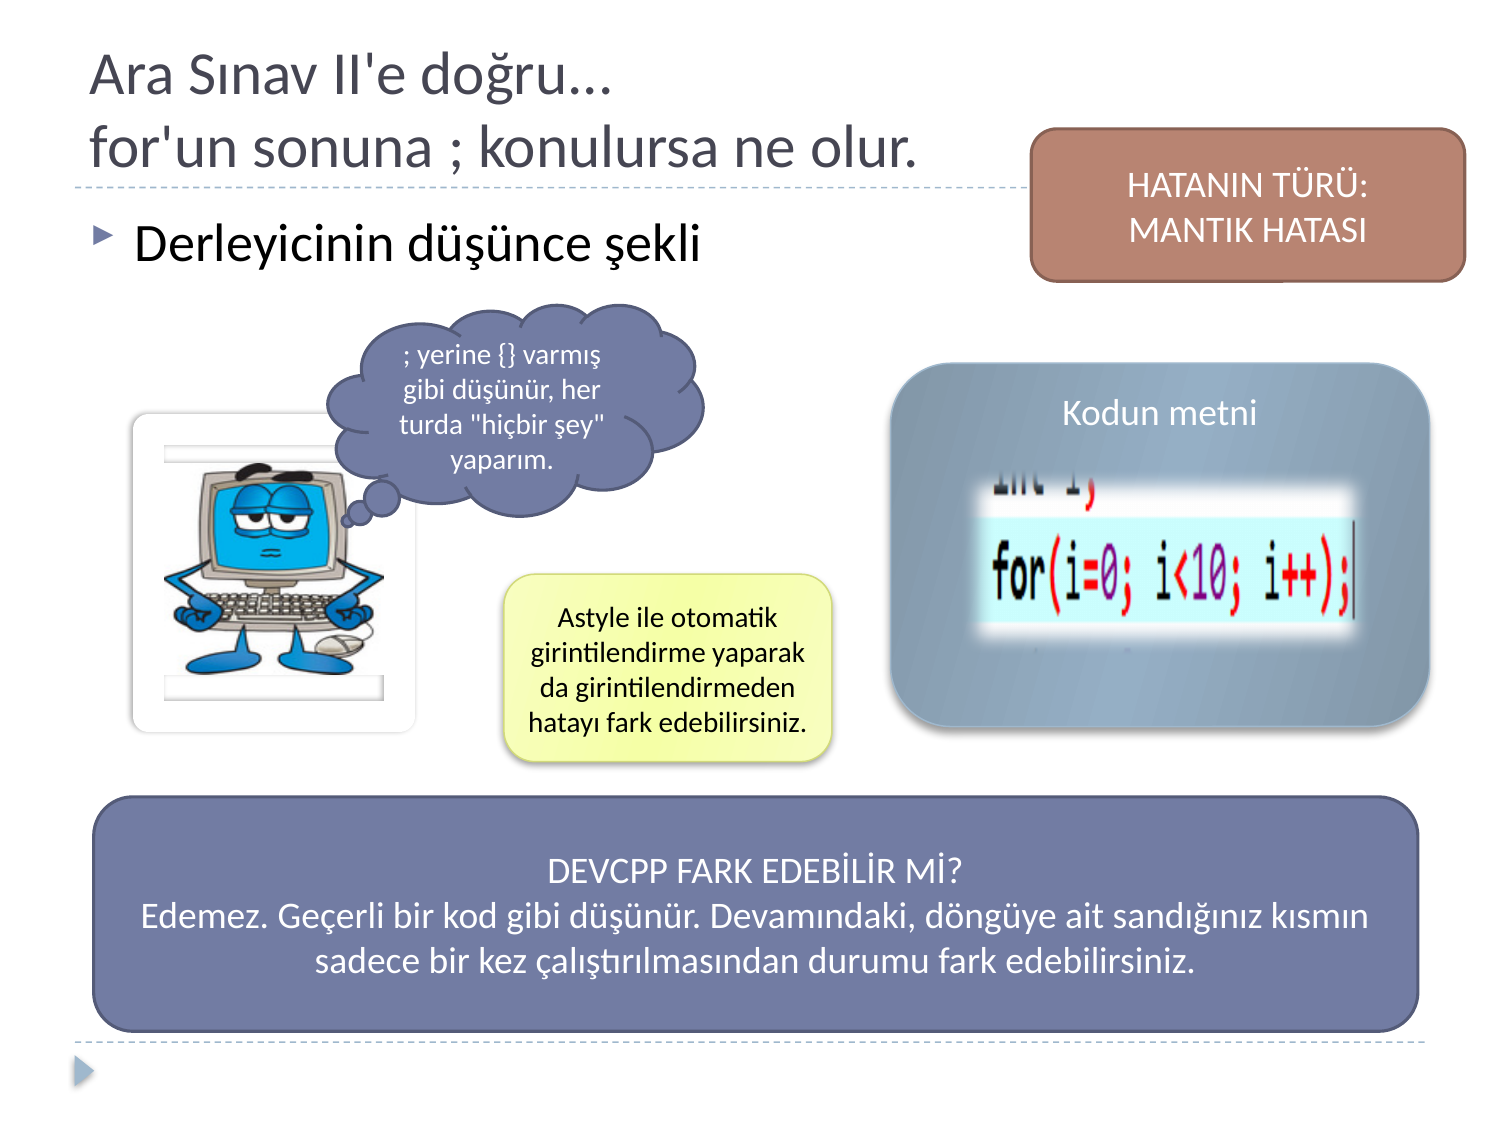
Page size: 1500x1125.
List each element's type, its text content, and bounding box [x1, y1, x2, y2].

title Ara Sınav II'e doğru... for'un sonuna ; konulursa ne olur. [75, 24, 1425, 188]
text_box Astyle ile otomatik girintilendirme yaparak da girintilendirmeden hatayı fark edebilirsiniz. [503, 573, 833, 763]
text_box HATANIN TÜRÜ: MANTIK HATASI [1029, 127, 1467, 283]
picture [960, 468, 1372, 655]
text_box DEVCPP FARK EDEBİLİR Mİ? Edemez. Geçerli bir kod gibi düşünür. Devamındaki, döngüye ait sandığınız kısmın sadece bir kez çalıştırılmasından durumu fark edebilirsiniz. [92, 795, 1420, 1033]
picture [163, 445, 385, 701]
text_box Kodun metni [889, 362, 1431, 728]
text_box ; yerine {} varmış gibi düşünür, her turda "hiçbir şey" yaparım. [326, 303, 705, 518]
list Derleyicinin düşünce şekli [75, 200, 1425, 1010]
